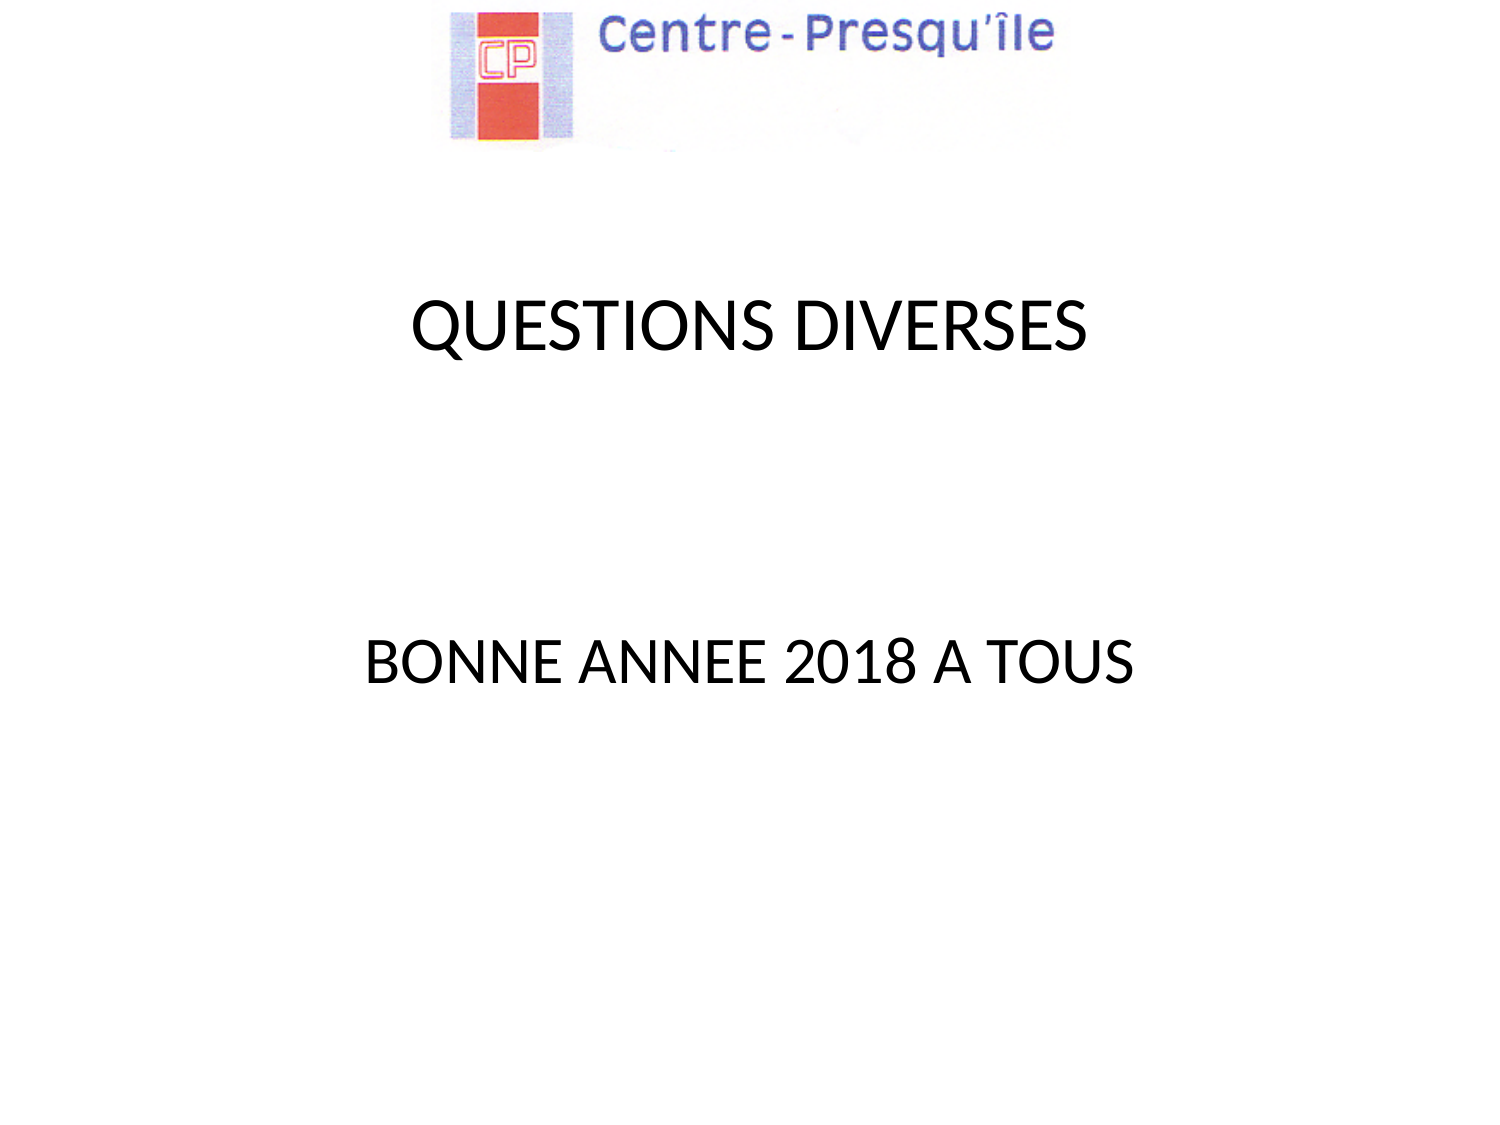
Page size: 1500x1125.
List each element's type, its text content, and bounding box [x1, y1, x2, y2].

list BONNE ANNEE 2018 A TOUS [75, 609, 1425, 1005]
title QUESTIONS DIVERSES [75, 172, 1425, 374]
picture [430, 0, 1071, 152]
